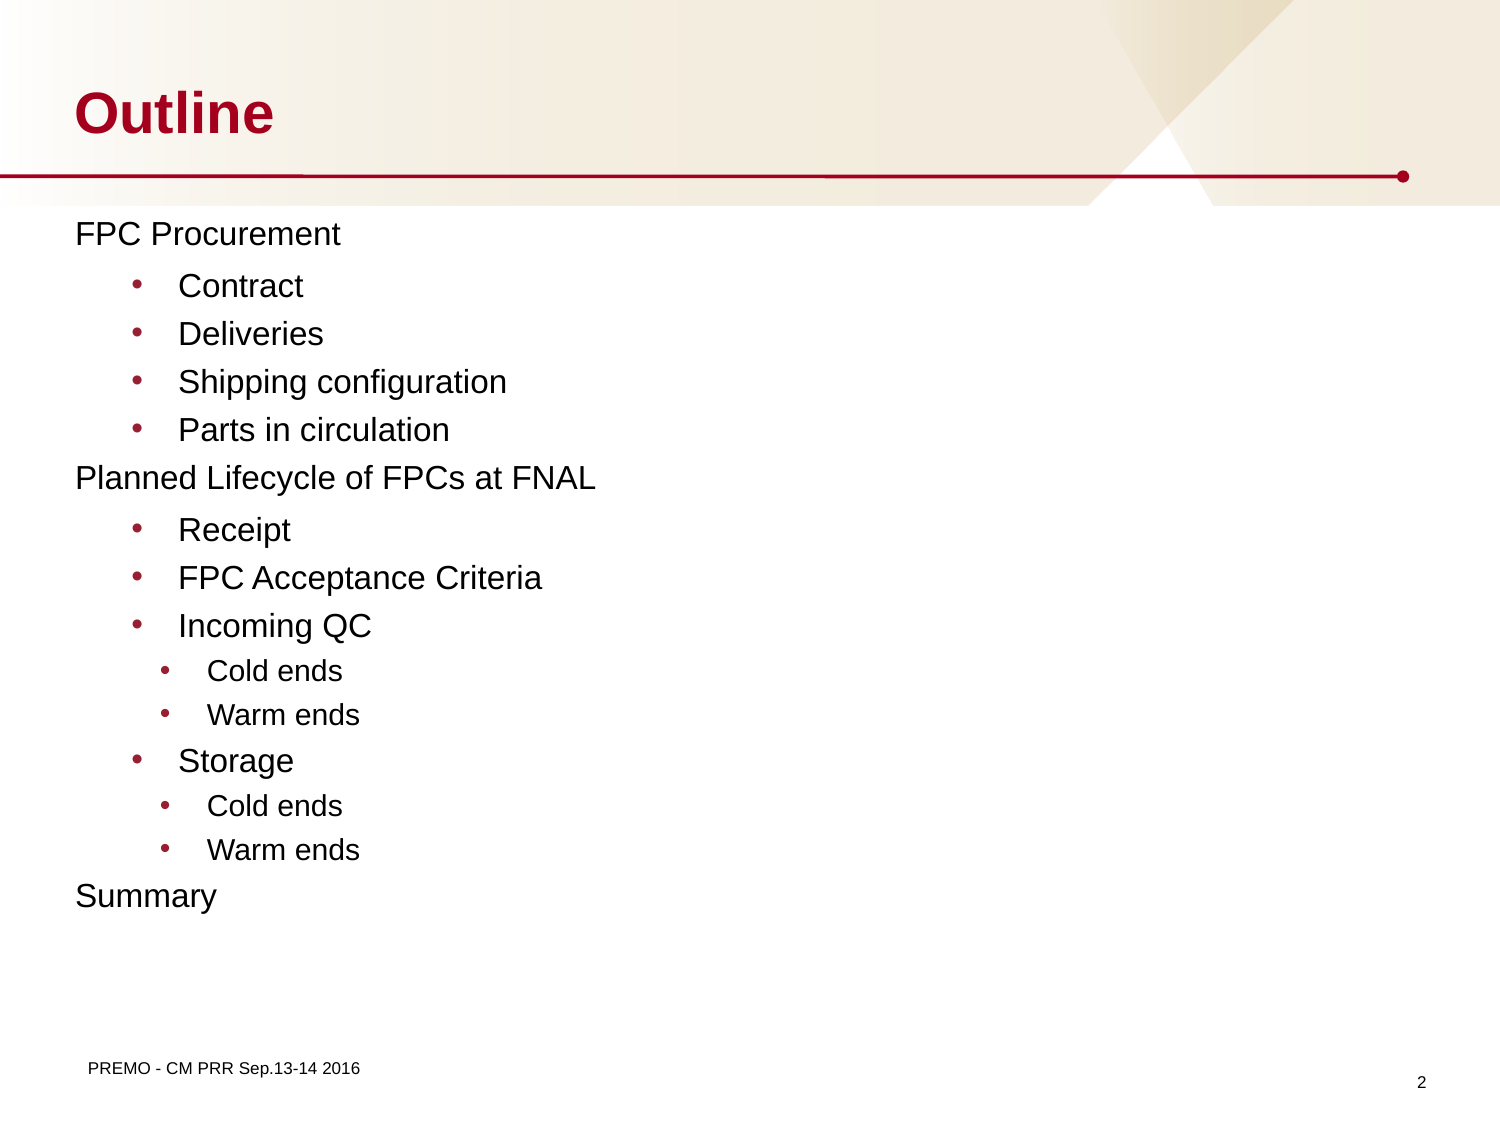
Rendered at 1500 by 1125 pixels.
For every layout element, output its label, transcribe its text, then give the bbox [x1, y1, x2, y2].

title Outline [73, 20, 1404, 146]
list FPC Procurement Contract Deliveries Shipping configuration Parts in circulation Planned Lifecycle of FPCs at FNAL Receipt FPC Acceptance Criteria Incoming QC Cold ends Warm ends Storage Cold ends Warm ends Summary [74, 203, 1406, 1036]
picture [0, 0, 1500, 206]
footer PREMO - CM PRR Sep.13-14 2016 [73, 1050, 750, 1102]
slide_number 2 [1405, 1036, 1458, 1125]
